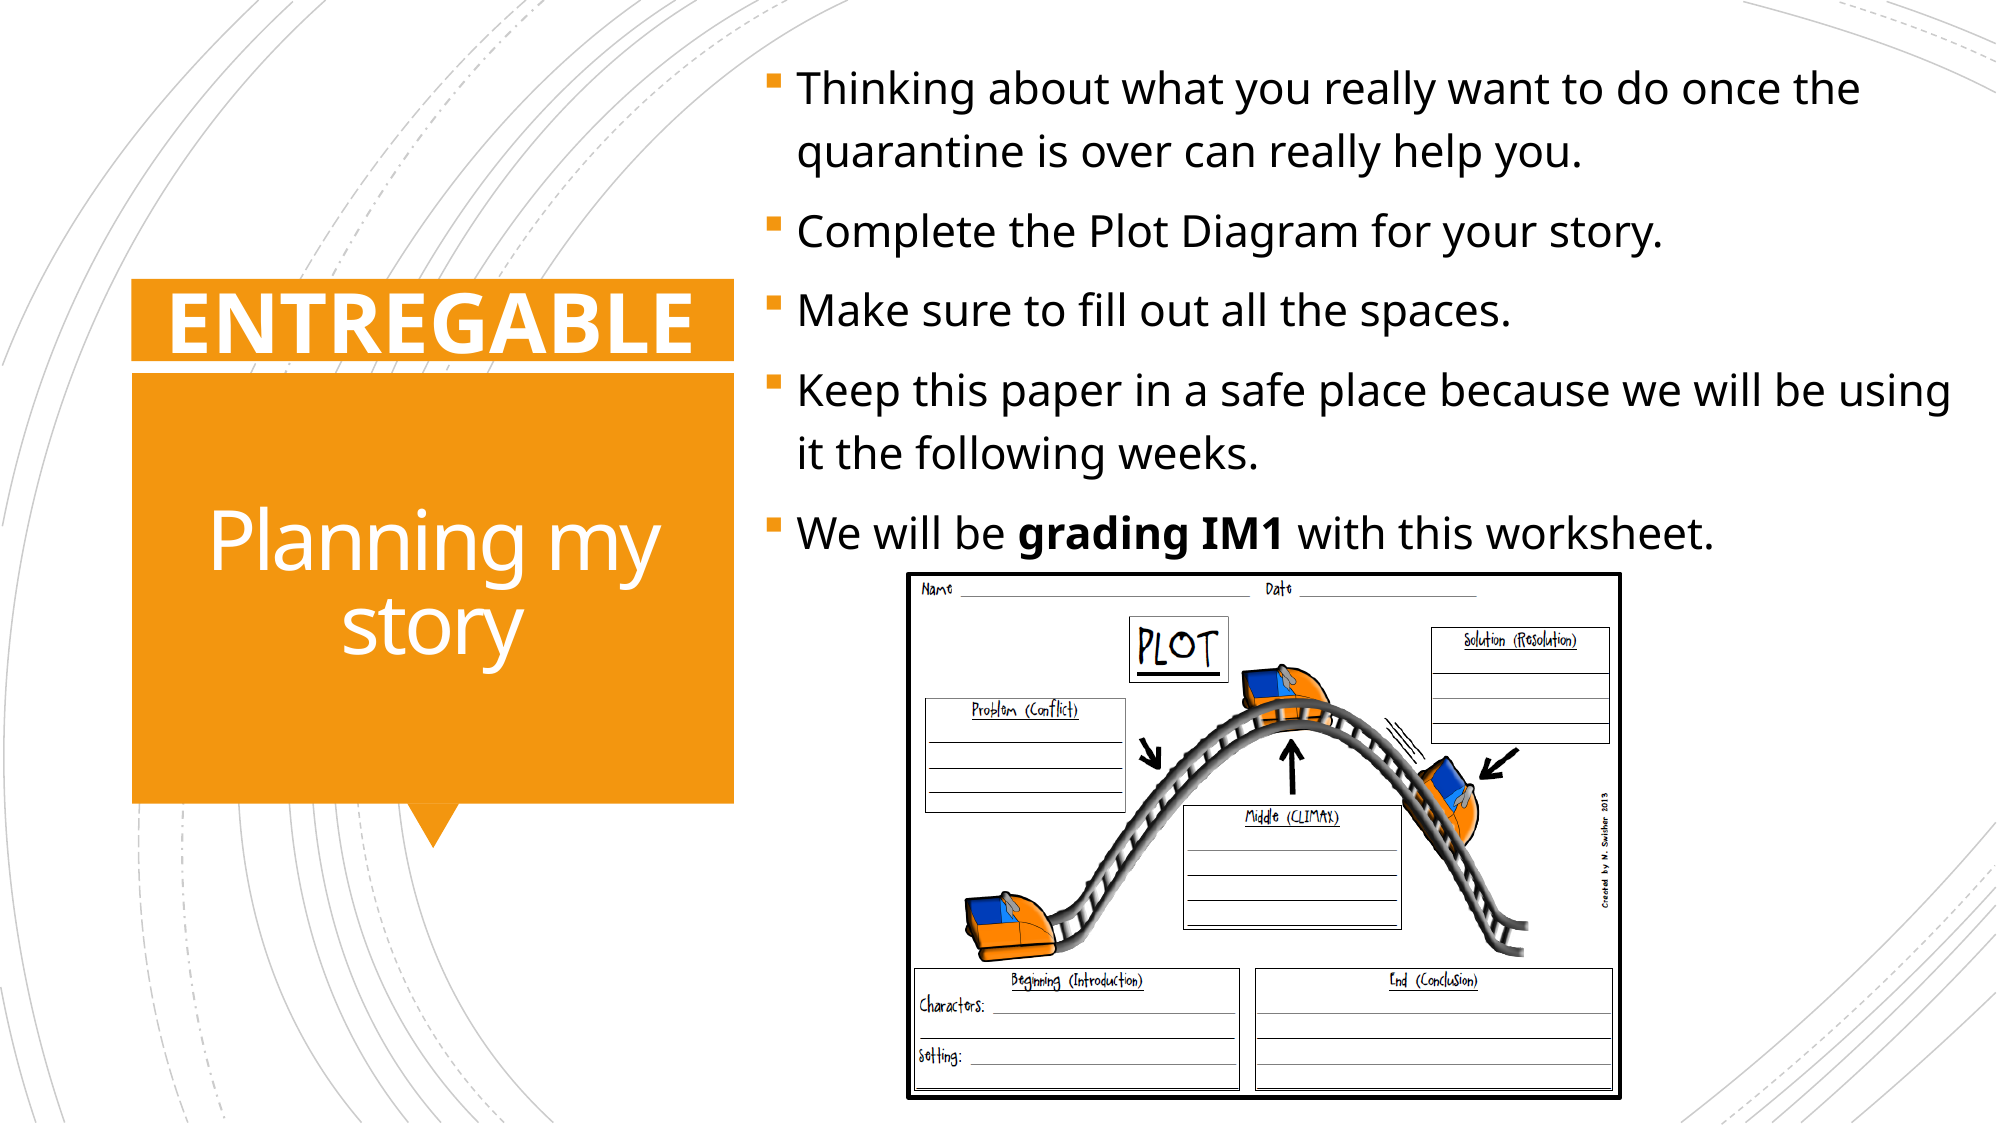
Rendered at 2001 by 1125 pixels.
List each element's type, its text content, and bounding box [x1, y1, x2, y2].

list Thinking about what you really want to do once the quarantine is over can really help you. Complete the Plot Diagram for your story. Make sure to fill out all the spaces. Keep this paper in a safe place because we will be using it the following weeks. We will be grading IM1 with this worksheet. [747, 41, 1979, 566]
text_box ENTREGABLE [114, 262, 748, 378]
title Planning my story [145, 385, 720, 789]
picture [910, 575, 1618, 1096]
